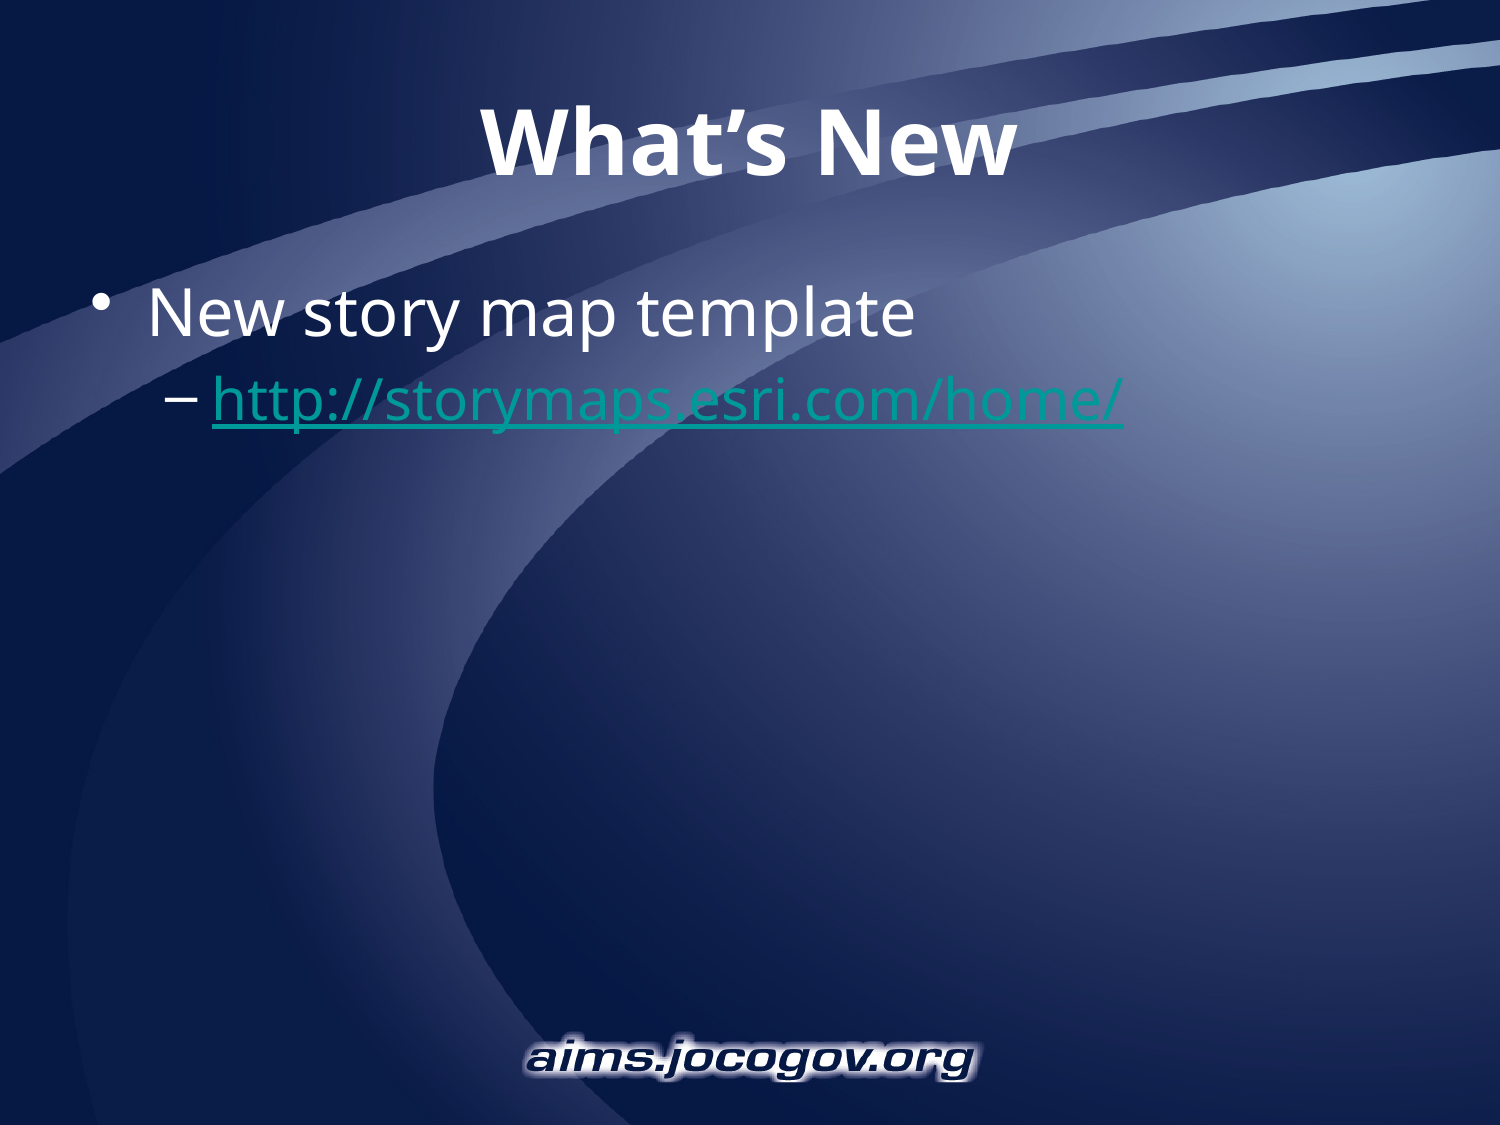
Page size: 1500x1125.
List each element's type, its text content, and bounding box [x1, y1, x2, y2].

picture [0, 0, 1500, 1125]
title What’s New [74, 44, 1426, 233]
list New story map template http://storymaps.esri.com/home/ [74, 262, 1426, 1006]
